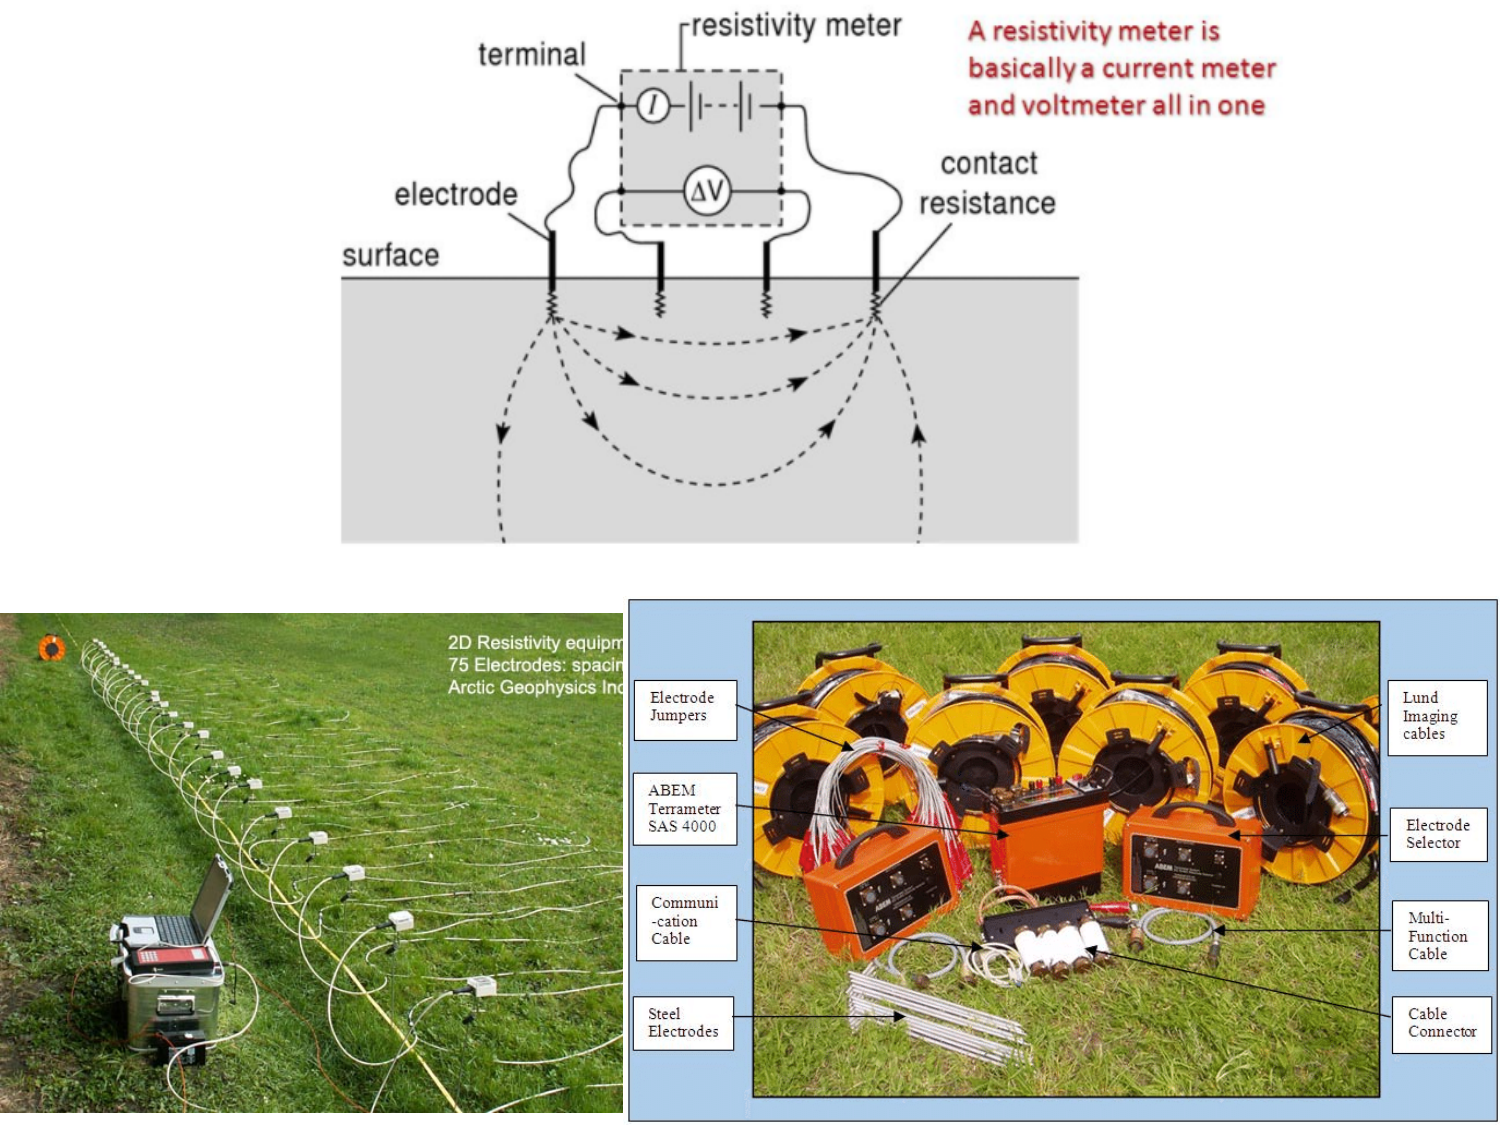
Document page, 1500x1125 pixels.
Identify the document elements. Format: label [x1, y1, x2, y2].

picture [0, 595, 1500, 1125]
list [146, 0, 1301, 548]
